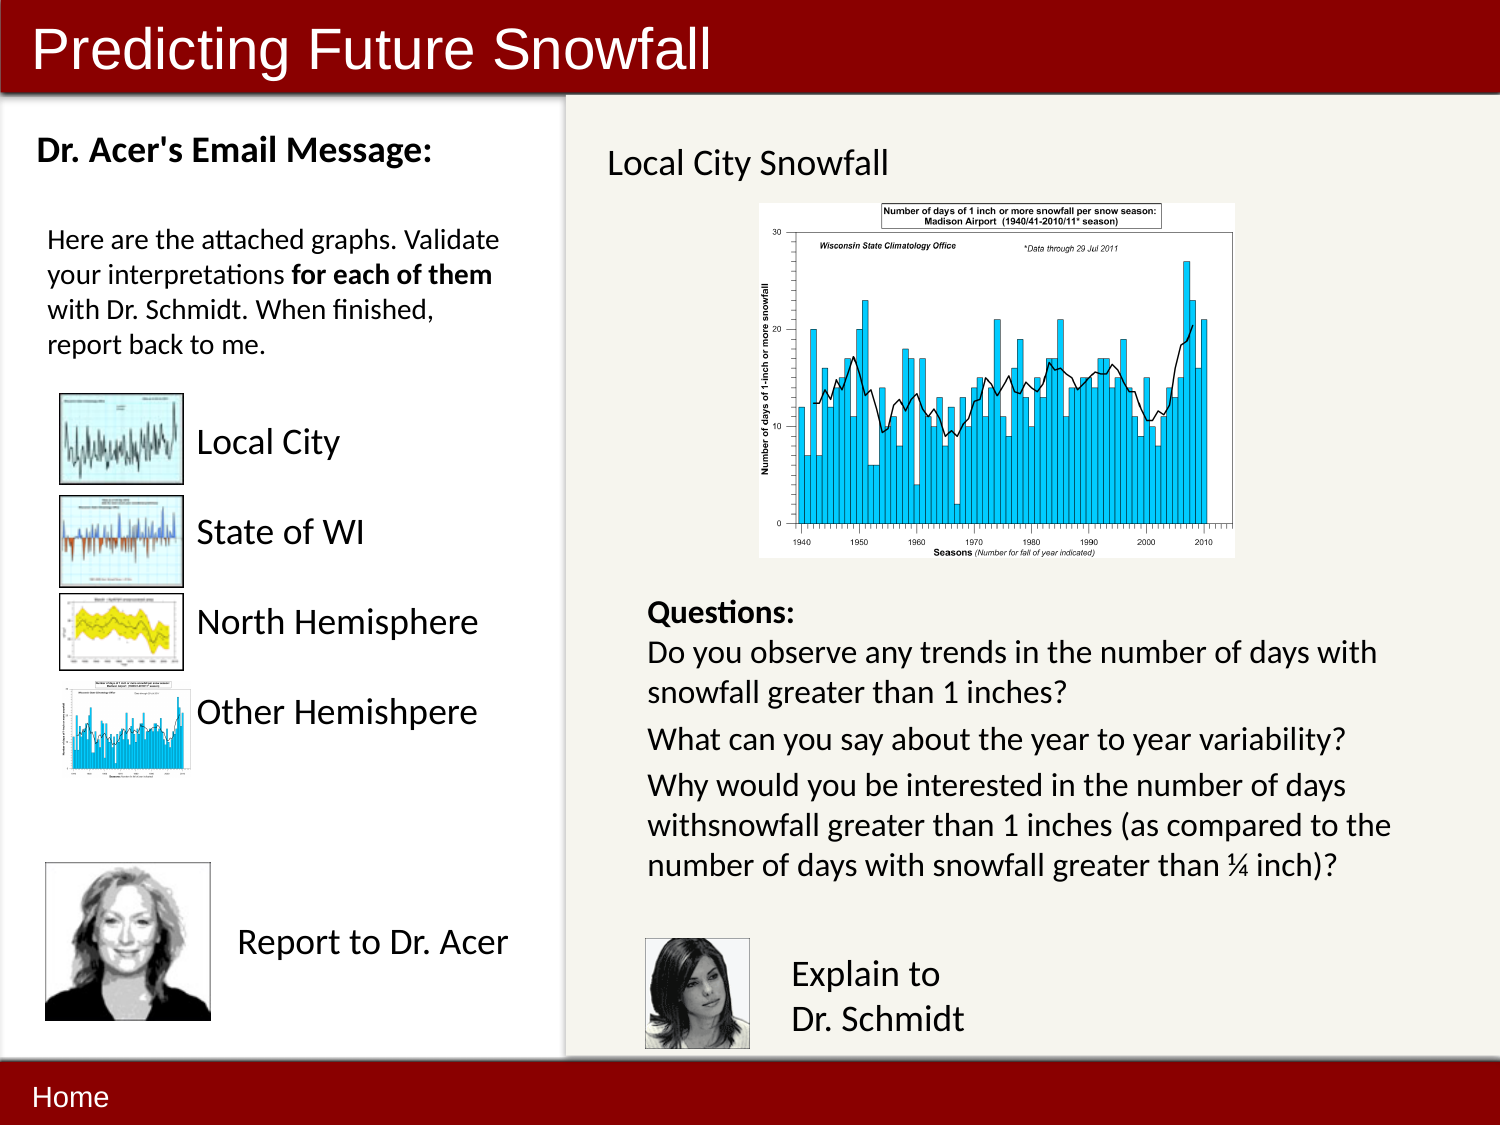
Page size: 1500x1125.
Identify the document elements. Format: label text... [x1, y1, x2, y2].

list Here are the attached graphs. Validate your interpretations for each of them with Dr. Schmidt. When finished, report back to me. [32, 213, 527, 392]
picture [45, 862, 212, 1021]
picture [759, 203, 1235, 558]
text_box Report to Dr. Acer [222, 909, 531, 970]
picture [645, 938, 750, 1050]
text_box Explain to Dr. Schmidt [776, 941, 996, 1047]
text_box Local City State of WI North Hemisphere Other Hemishpere [196, 409, 496, 740]
title Dr. Acer's Email Message: [21, 117, 523, 202]
text_box Local City Snowfall [592, 130, 913, 191]
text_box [59, 393, 192, 778]
list Questions: Do you observe any trends in the number of days with snowfall greater than 1 inches? What can you say about the year to year variability? Why would you be interested in the number of days withsnowfall greater than 1 inches (as compared to the number of days with snowfall greater than ¼ inch)? [632, 582, 1433, 859]
